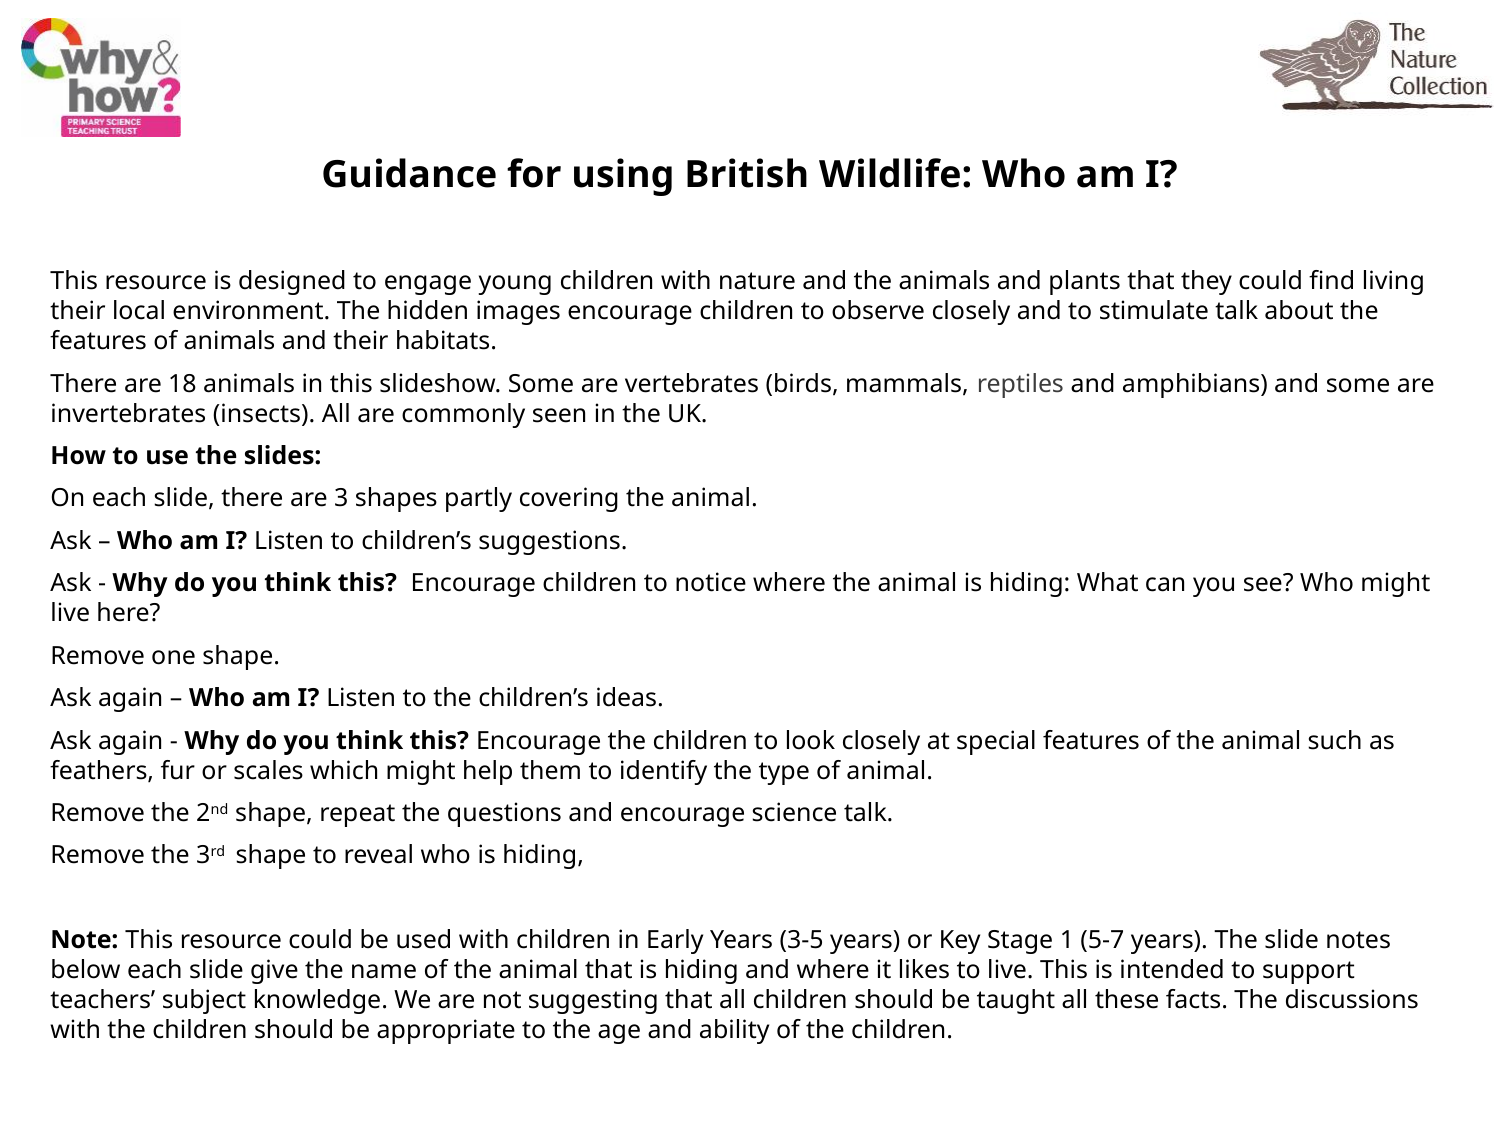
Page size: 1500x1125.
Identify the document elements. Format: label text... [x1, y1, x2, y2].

picture [1258, 12, 1494, 119]
subtitle Guidance for using British Wildlife: Who am I? This resource is designed to engage young children with nature and the animals and plants that they could find living their local environment. The hidden images encourage children to observe closely and to stimulate talk about the features of animals and their habitats. There are 18 animals in this slideshow. Some are vertebrates (birds, mammals, reptiles and amphibians) and some are invertebrates (insects). All are commonly seen in the UK. How to use the slides: On each slide, there are 3 shapes partly covering the animal. Ask – Who am I? Listen to children’s suggestions. Ask - Why do you think this? Encourage children to notice where the animal is hiding: What can you see? Who might live here? Remove one shape. Ask again – Who am I? Listen to the children’s ideas. Ask again - Why do you think this? Encourage the children to look closely at special features of the animal such as feathers, fur or scales which might help them to identify the type of animal. Remove the 2nd shape, repeat the questions and encourage science talk. Remove the 3rd shape to reveal who is hiding, Note: This resource could be used with children in Early Years (3-5 years) or Key Stage 1 (5-7 years). The slide notes below each slide give the name of the animal that is hiding and where it likes to live. This is intended to support teachers’ subject knowledge. We are not suggesting that all children should be taught all these facts. The discussions with the children should be appropriate to the age and ability of the children. [35, 142, 1465, 1067]
picture [21, 18, 181, 137]
